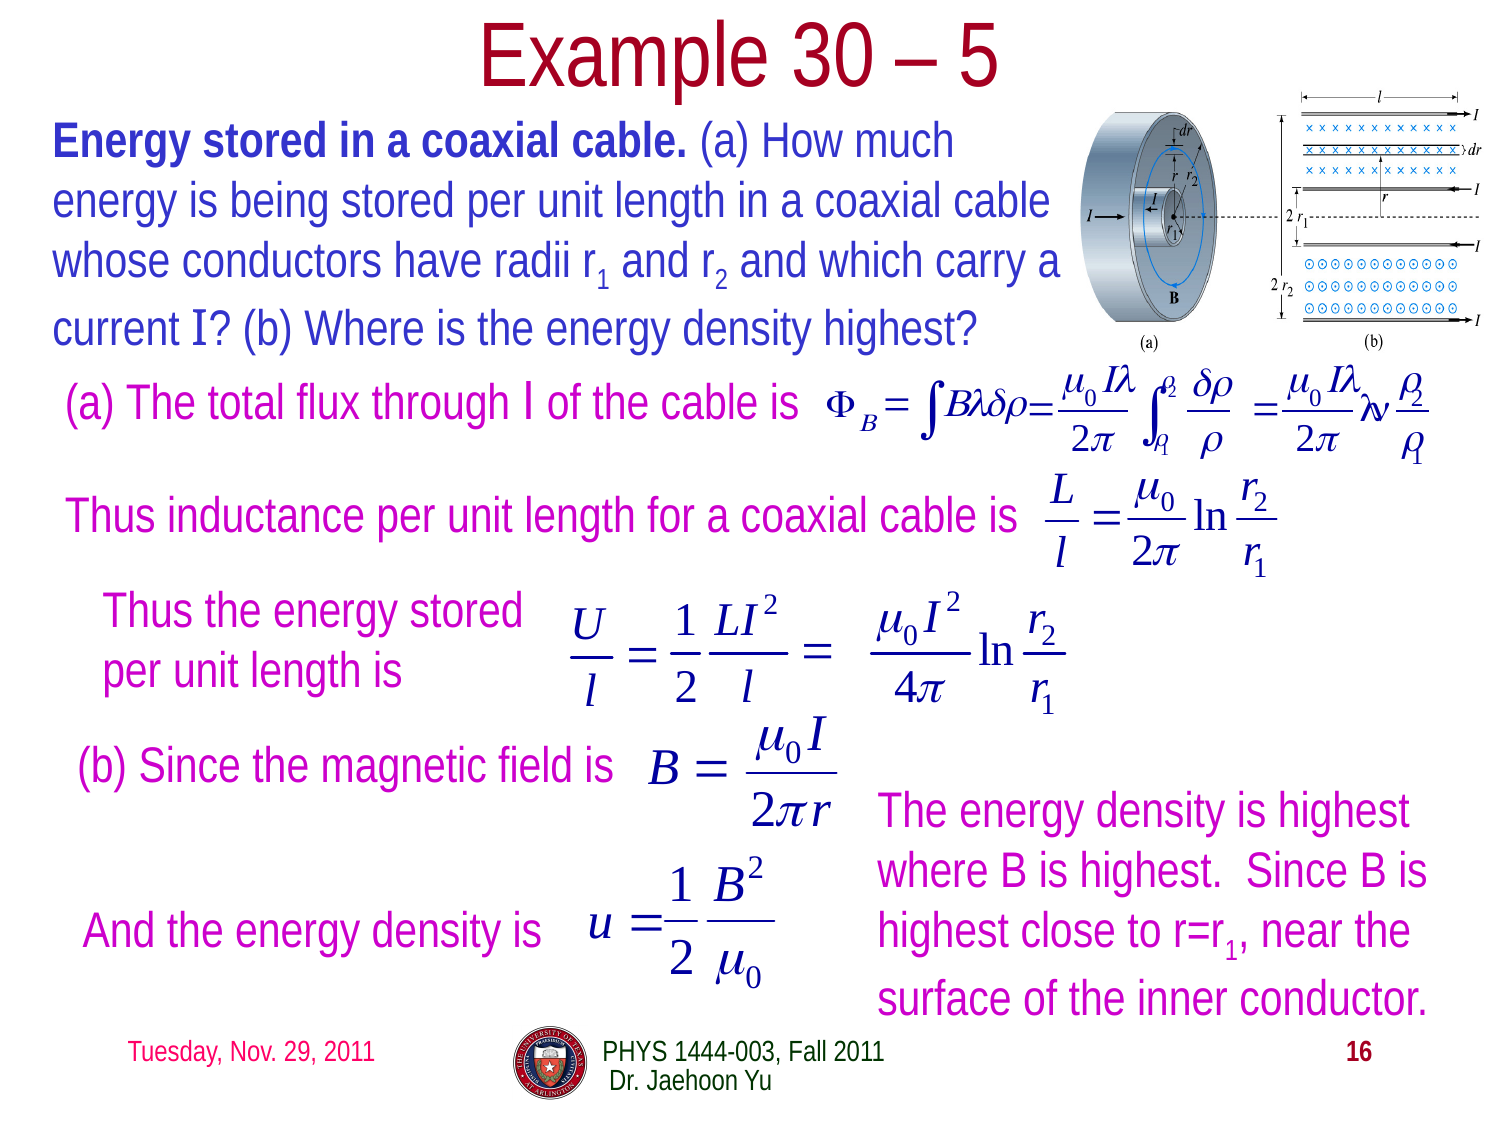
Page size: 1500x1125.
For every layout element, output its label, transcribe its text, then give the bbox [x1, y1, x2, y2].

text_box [637, 737, 731, 794]
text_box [1119, 473, 1288, 588]
text_box The energy density is highest where B is highest. Since B is highest close to r=r1, near the surface of the inner conductor. [862, 770, 1450, 1034]
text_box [862, 579, 1076, 726]
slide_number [112, 1024, 426, 1101]
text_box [580, 905, 650, 953]
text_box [1018, 349, 1238, 465]
text_box Thus inductance per unit length for a coaxial cable is [50, 474, 1032, 550]
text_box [1037, 474, 1114, 577]
picture [1074, 37, 1488, 413]
text_box (b) Since the magnetic field is [62, 724, 650, 800]
text_box And the energy density is [67, 890, 650, 965]
text_box Thus the energy stored per unit length is [87, 570, 550, 705]
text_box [662, 579, 834, 713]
footer PHYS 1444-003, Fall 2011 Dr. Jaehoon Yu [587, 1024, 988, 1101]
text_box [874, 362, 1013, 449]
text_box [1243, 349, 1438, 476]
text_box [736, 701, 851, 838]
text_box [818, 374, 869, 440]
picture [512, 1025, 587, 1100]
slide_number 16 [1074, 1034, 1388, 1101]
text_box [655, 839, 788, 1001]
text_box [562, 592, 658, 717]
text_box Energy stored in a coaxial cable. (a) How much energy is being stored per unit length in a coaxial cable whose conductors have radii r1 and r2 and which carry a current I? (b) Where is the energy density highest? [37, 99, 1069, 363]
text_box (a) The total flux through l of the cable is [50, 362, 872, 438]
title Example 30 – 5 [37, 0, 1463, 99]
